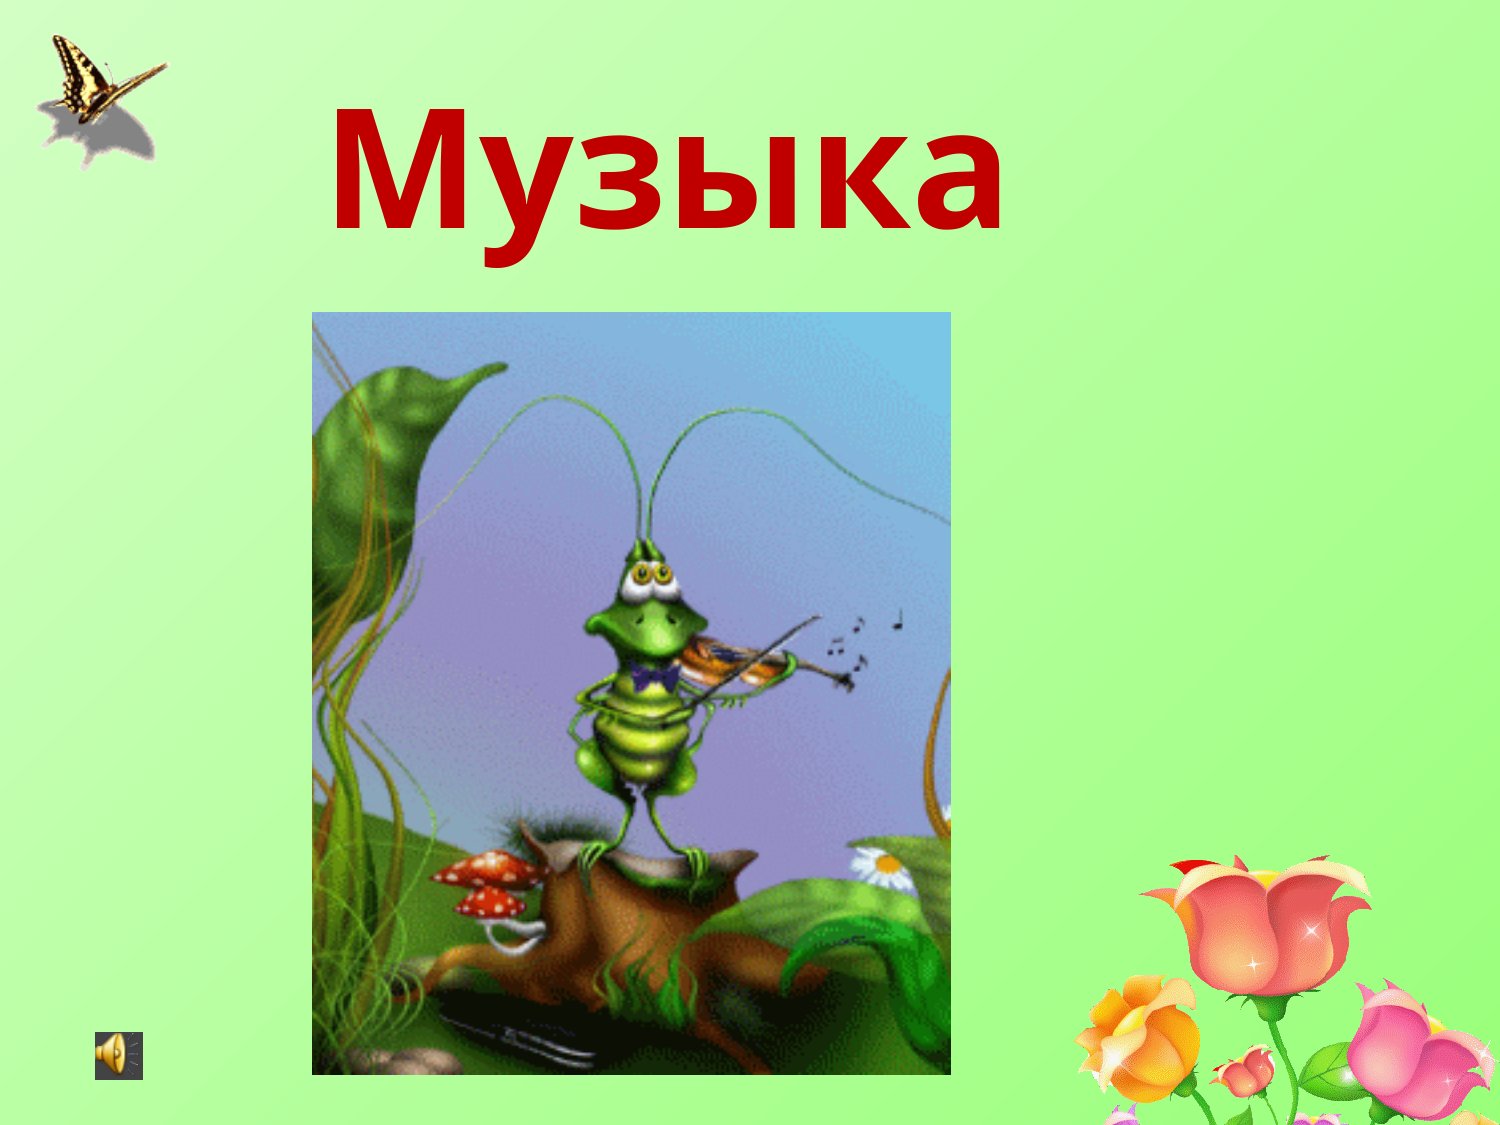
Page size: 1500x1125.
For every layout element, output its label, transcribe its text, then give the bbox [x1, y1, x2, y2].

picture [35, 23, 186, 171]
picture [312, 312, 951, 1075]
text_box Музыка [307, 54, 1071, 270]
picture [93, 1031, 144, 1082]
picture [1074, 855, 1500, 1125]
